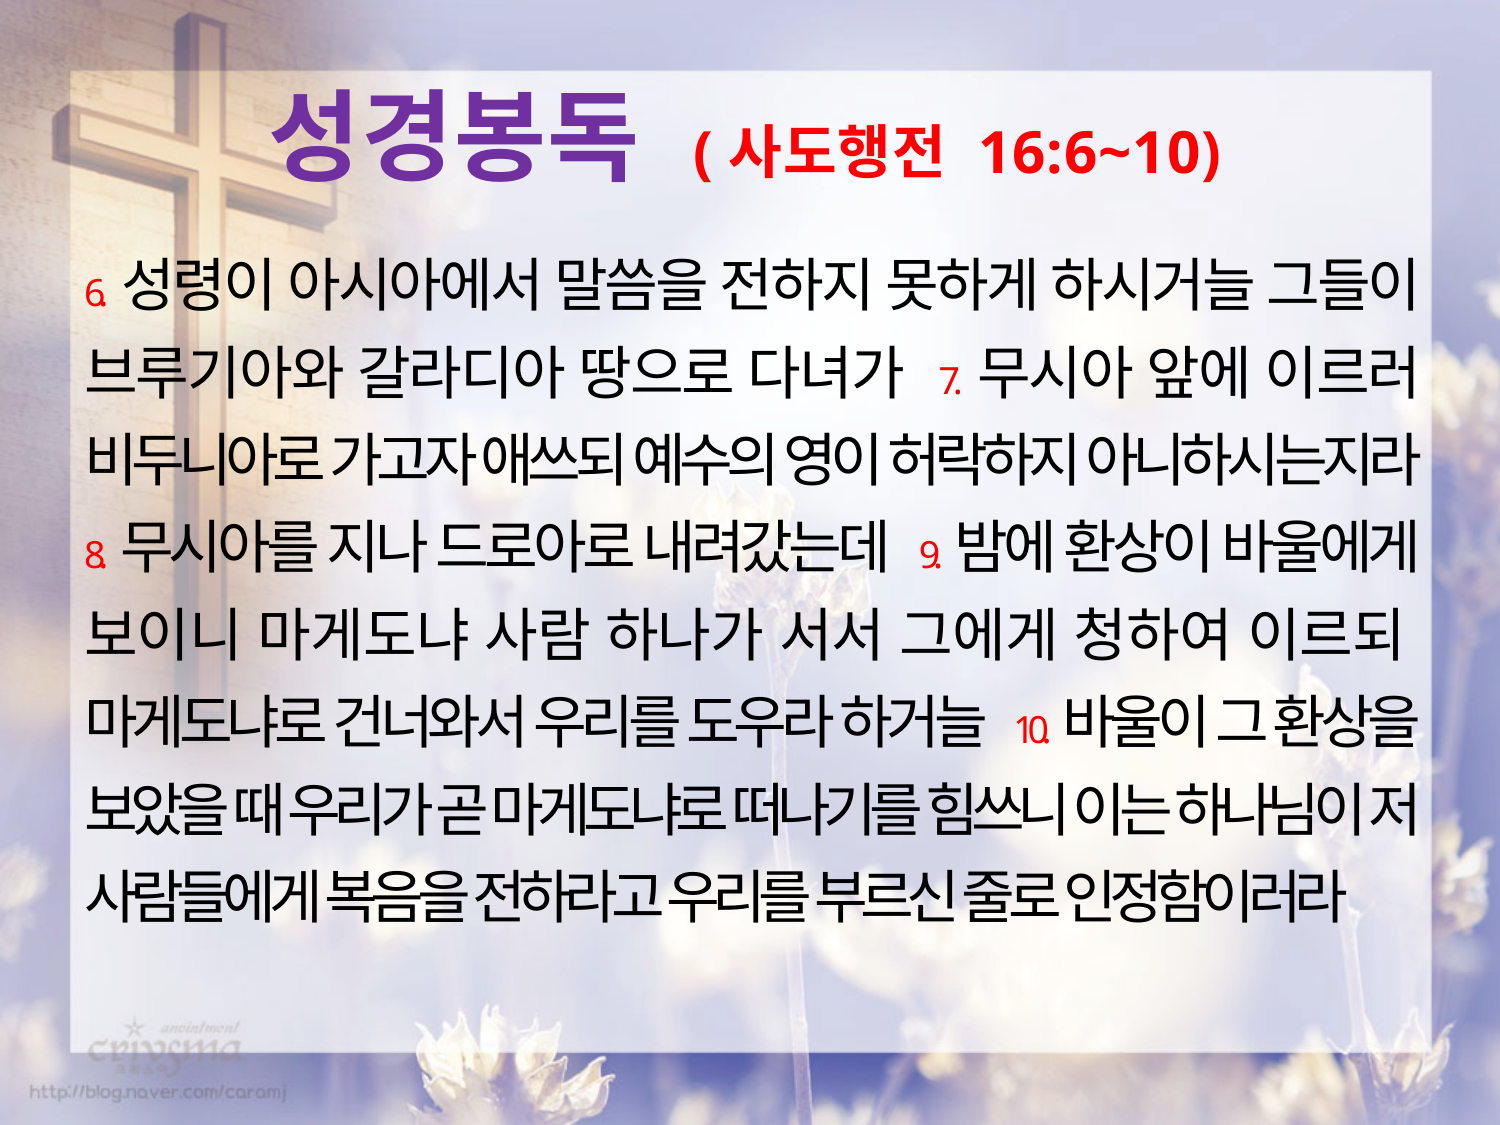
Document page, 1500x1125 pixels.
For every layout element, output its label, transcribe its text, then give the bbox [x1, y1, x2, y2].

text_box 6.성령이 아시아에서 말씀을 전하지 못하게 하시거늘 그들이 브루기아와 갈라디아 땅으로 다녀가 7.무시아 앞에 이르러 비두니아로 가고자 애쓰되 예수의 영이 허락하지 아니하시는지라 8.무시아를 지나 드로아로 내려갔는데 9.밤에 환상이 바울에게 보이니 마게도냐 사람 하나가 서서 그에게 청하여 이르되 마게도냐로 건너와서 우리를 도우라 하거늘 10.바울이 그 환상을 보았을 때 우리가 곧 마게도냐로 떠나기를 힘쓰니 이는 하나님이 저 사람들에게 복음을 전하라고 우리를 부르신 줄로 인정함이러라 [69, 223, 1429, 938]
text_box 성경봉독 (사도행전 16:6~10) [253, 66, 1435, 202]
